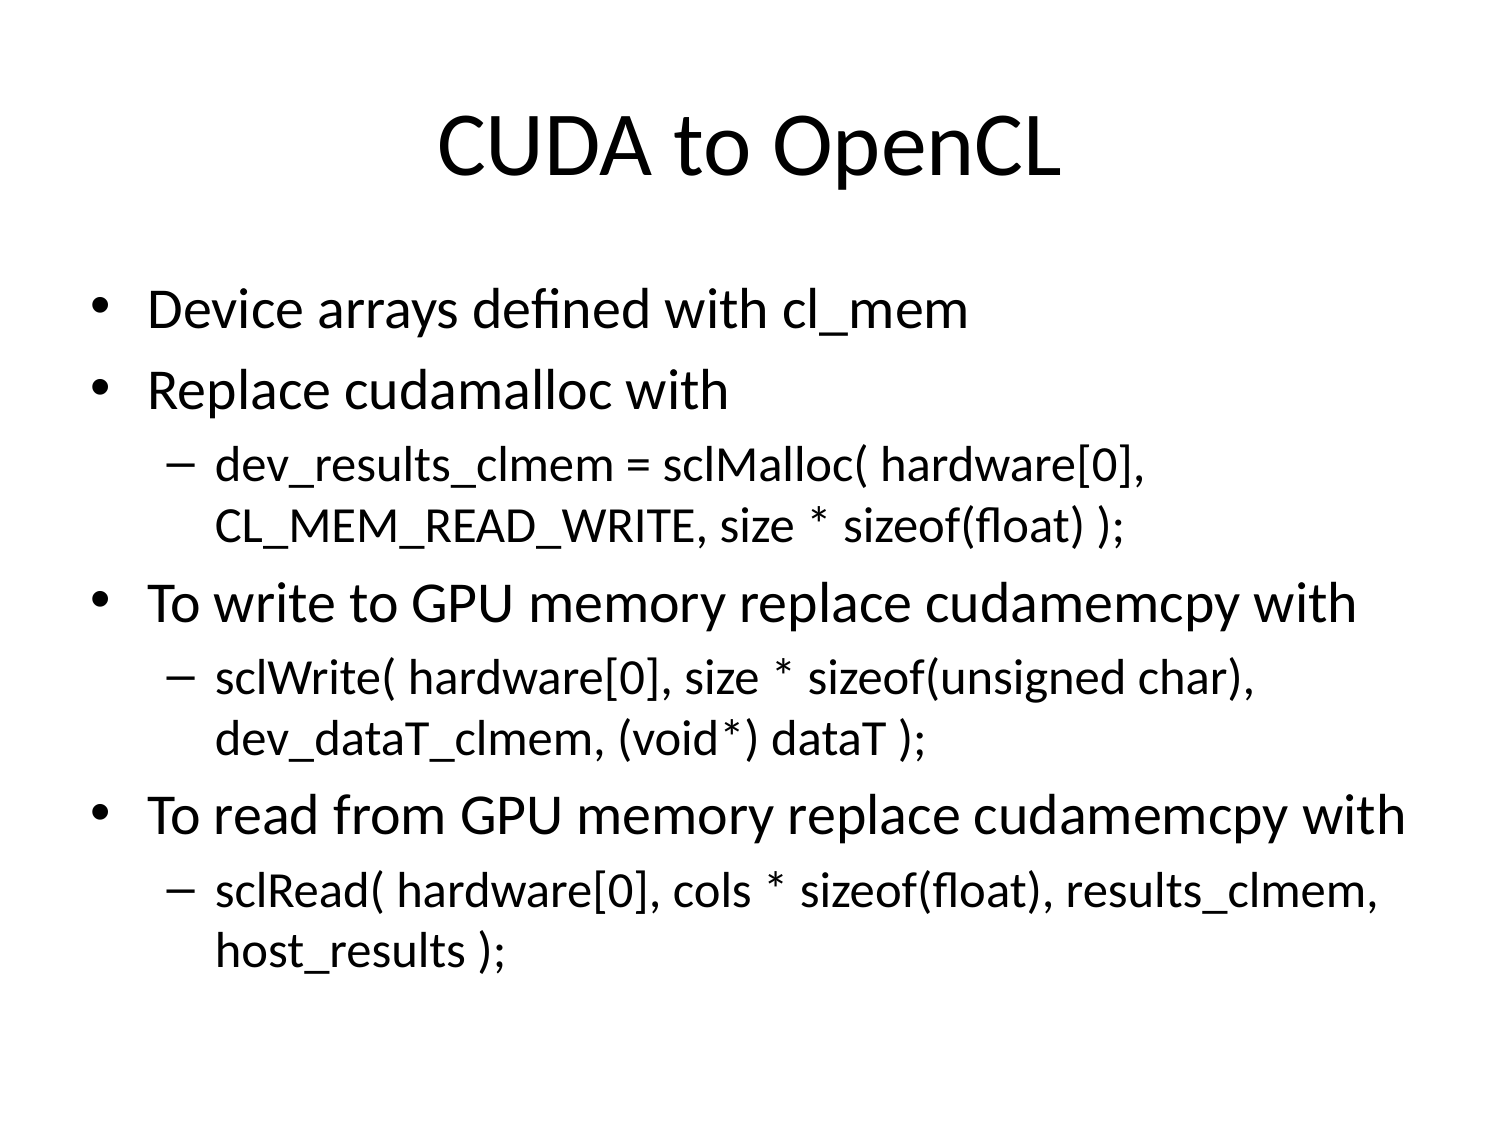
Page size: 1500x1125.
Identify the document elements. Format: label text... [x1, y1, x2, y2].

title CUDA to OpenCL [75, 45, 1425, 233]
list Device arrays defined with cl_mem Replace cudamalloc with dev_results_clmem = sclMalloc( hardware[0], CL_MEM_READ_WRITE, size * sizeof(float) ); To write to GPU memory replace cudamemcpy with sclWrite( hardware[0], size * sizeof(unsigned char), dev_dataT_clmem, (void*) dataT ); To read from GPU memory replace cudamemcpy with sclRead( hardware[0], cols * sizeof(float), results_clmem, host_results ); [75, 262, 1425, 1005]
